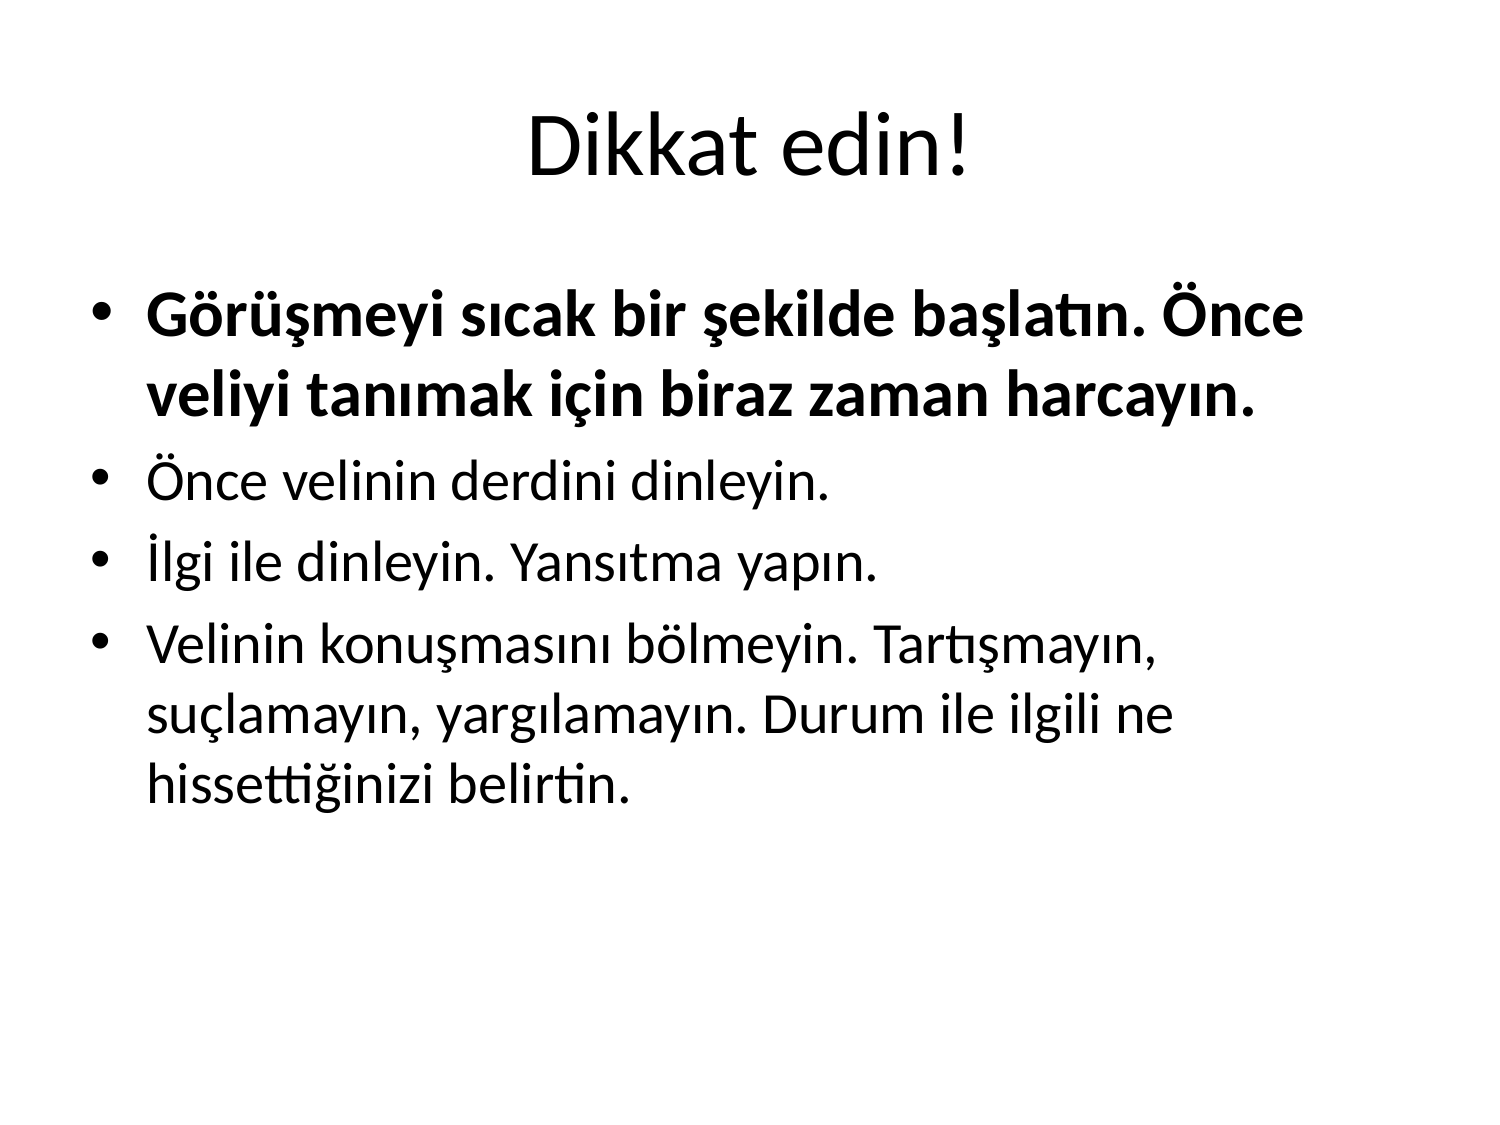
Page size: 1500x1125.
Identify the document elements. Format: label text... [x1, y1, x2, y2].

title Dikkat edin! [75, 45, 1425, 233]
list Görüşmeyi sıcak bir şekilde başlatın. Önce veliyi tanımak için biraz zaman harcayın. Önce velinin derdini dinleyin. İlgi ile dinleyin. Yansıtma yapın. Velinin konuşmasını bölmeyin. Tartışmayın, suçlamayın, yargılamayın. Durum ile ilgili ne hissettiğinizi belirtin. [75, 262, 1425, 1005]
